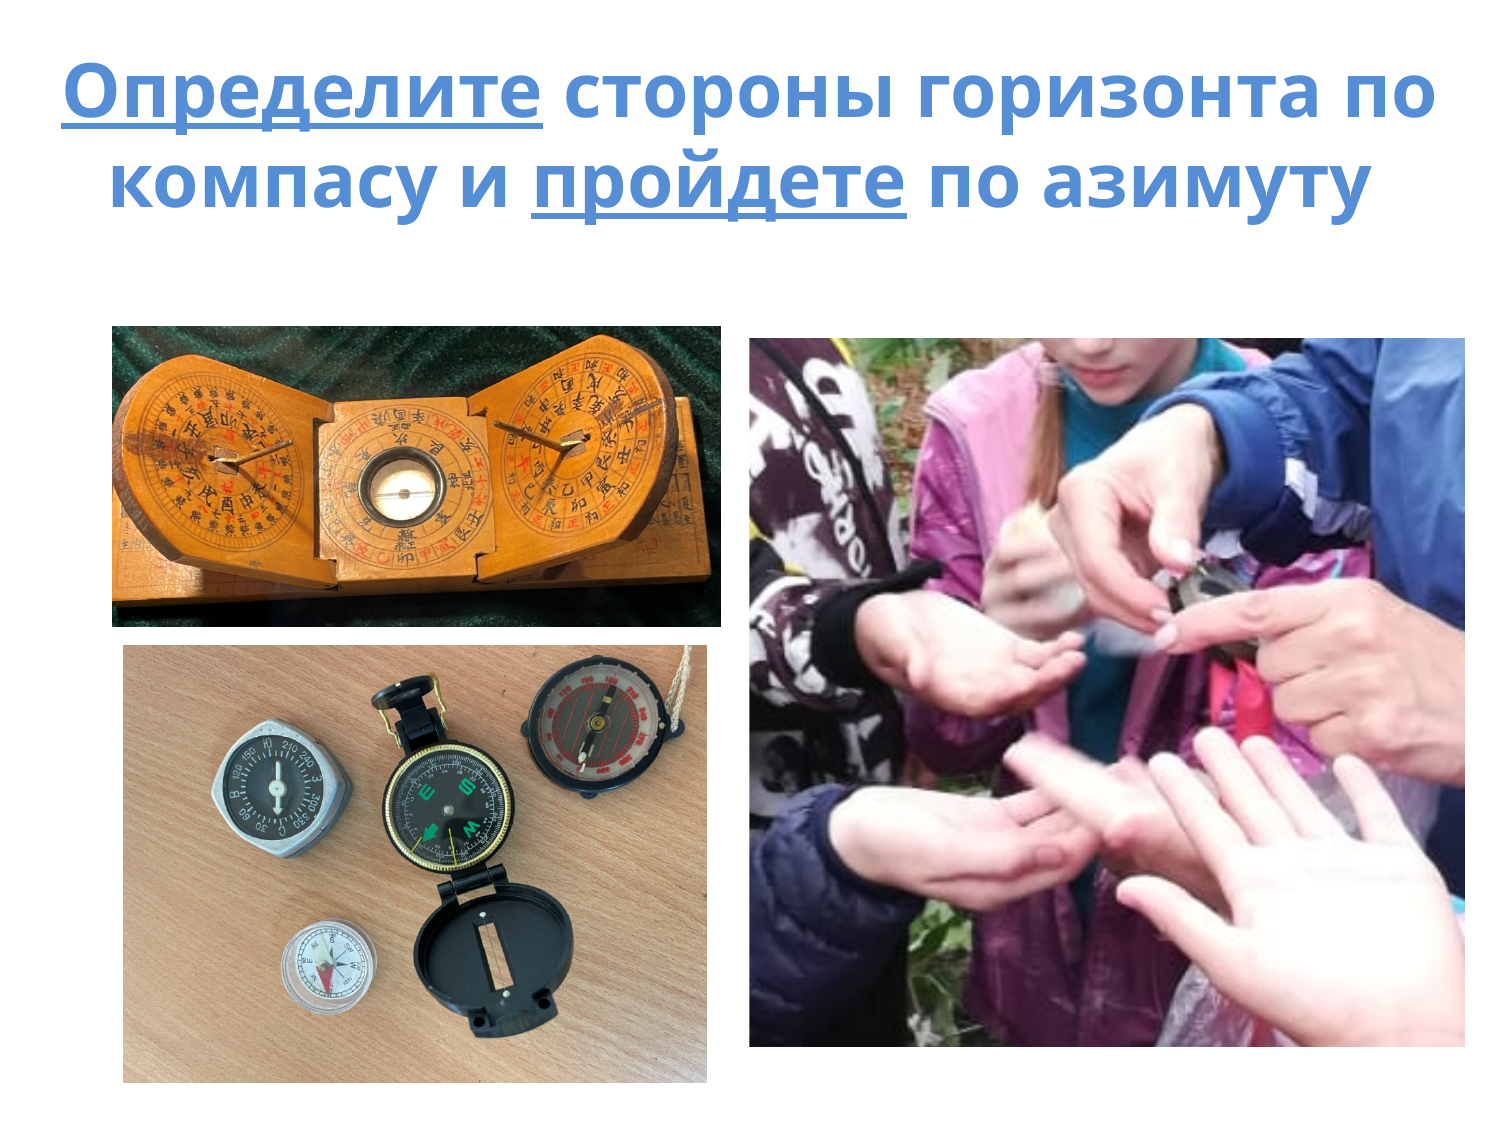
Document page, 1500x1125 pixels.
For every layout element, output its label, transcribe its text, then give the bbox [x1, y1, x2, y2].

picture [749, 337, 1466, 1048]
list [111, 325, 722, 627]
picture [123, 644, 707, 1083]
title Определите стороны горизонта по компасу и пройдете по азимуту [0, 45, 1500, 220]
